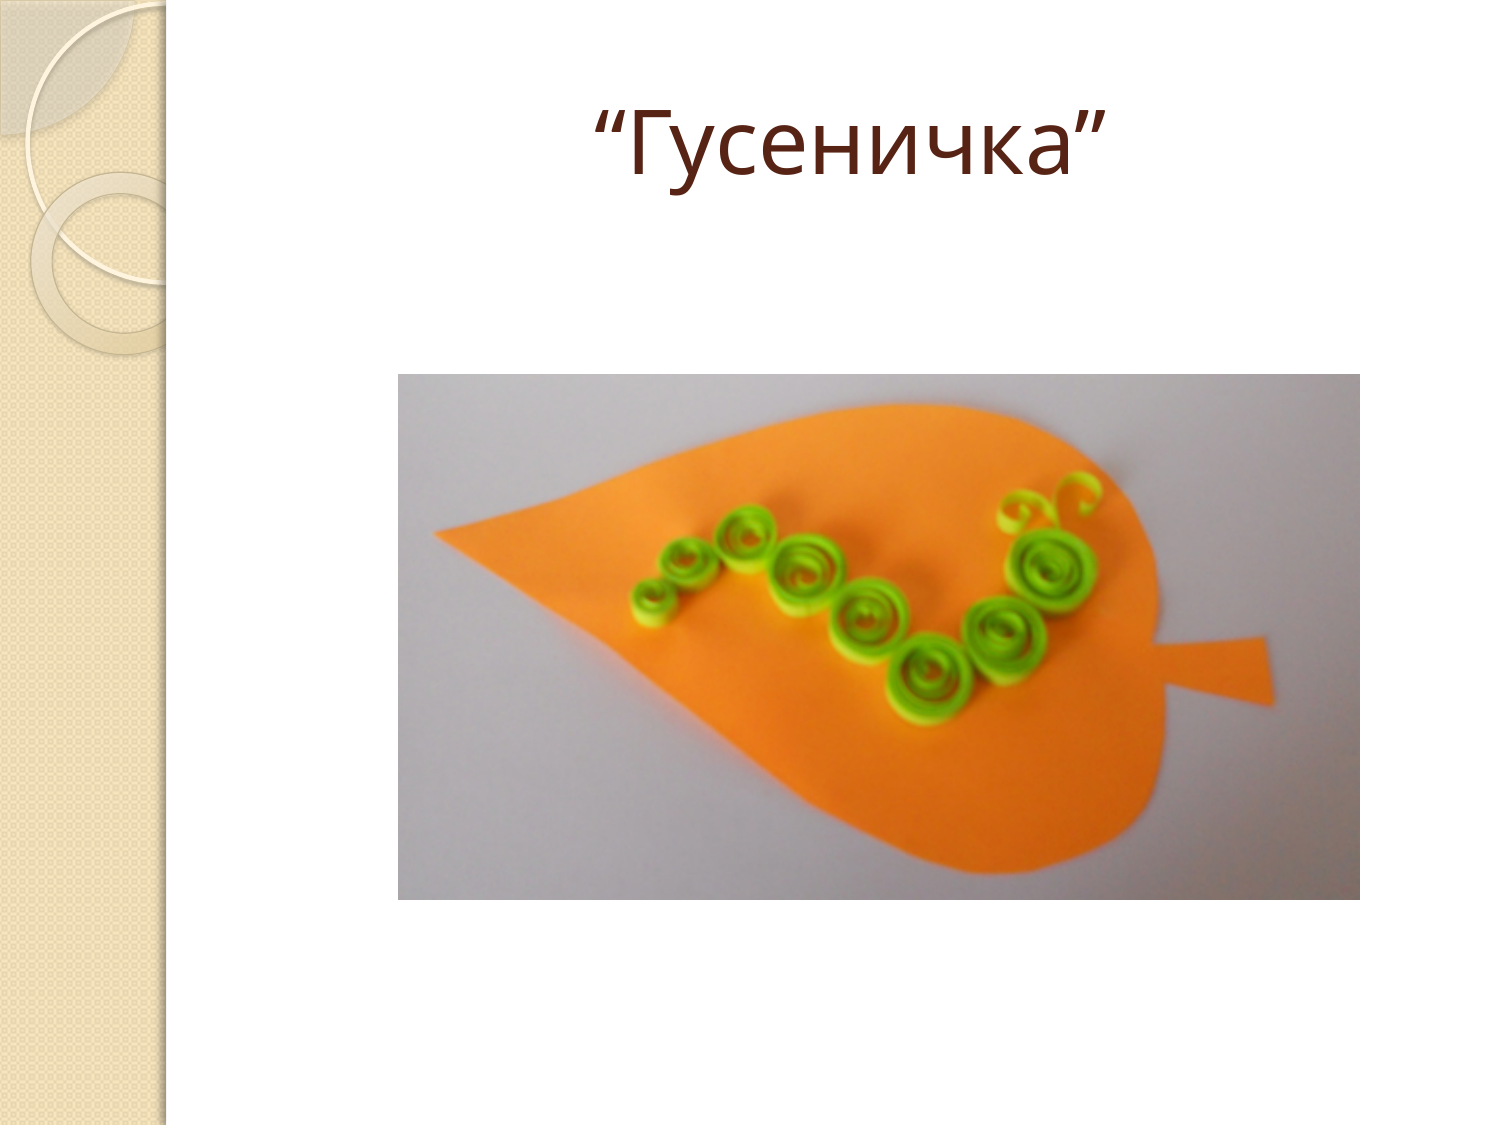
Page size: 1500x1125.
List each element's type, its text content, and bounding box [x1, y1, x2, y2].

title “Гусеничка” [235, 45, 1466, 233]
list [398, 374, 1360, 900]
